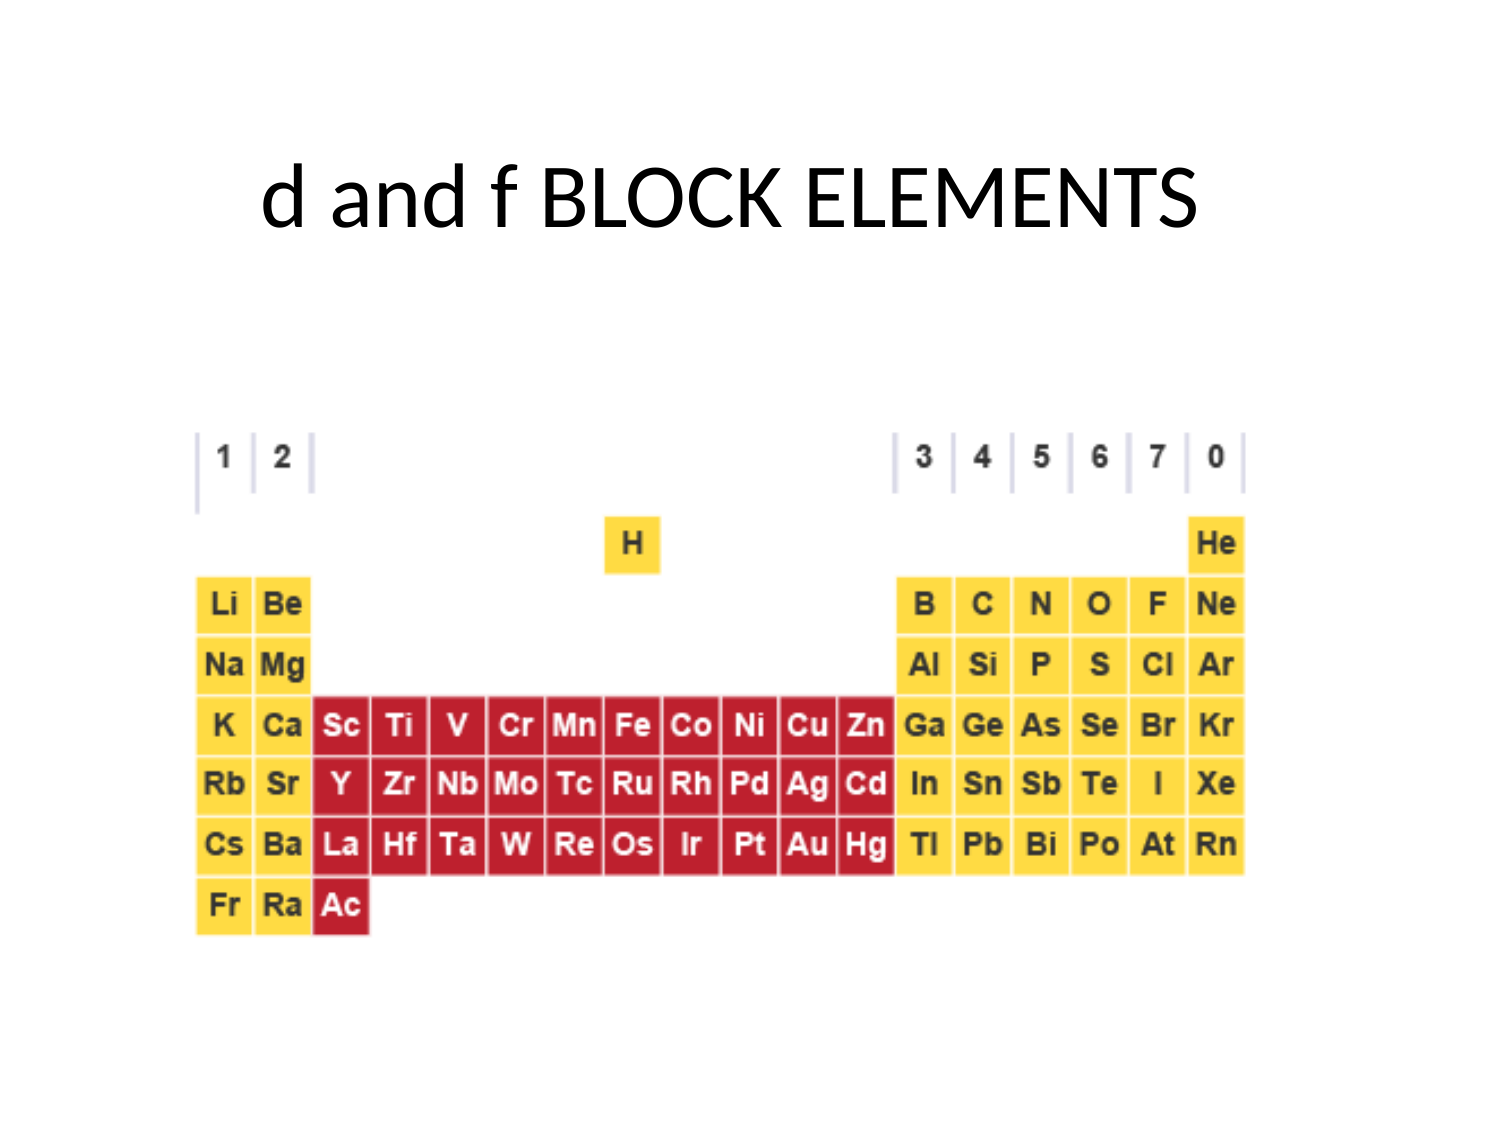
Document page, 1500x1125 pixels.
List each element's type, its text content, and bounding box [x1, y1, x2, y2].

title d and f BLOCK ELEMENTS [93, 70, 1369, 312]
picture [163, 409, 1290, 962]
